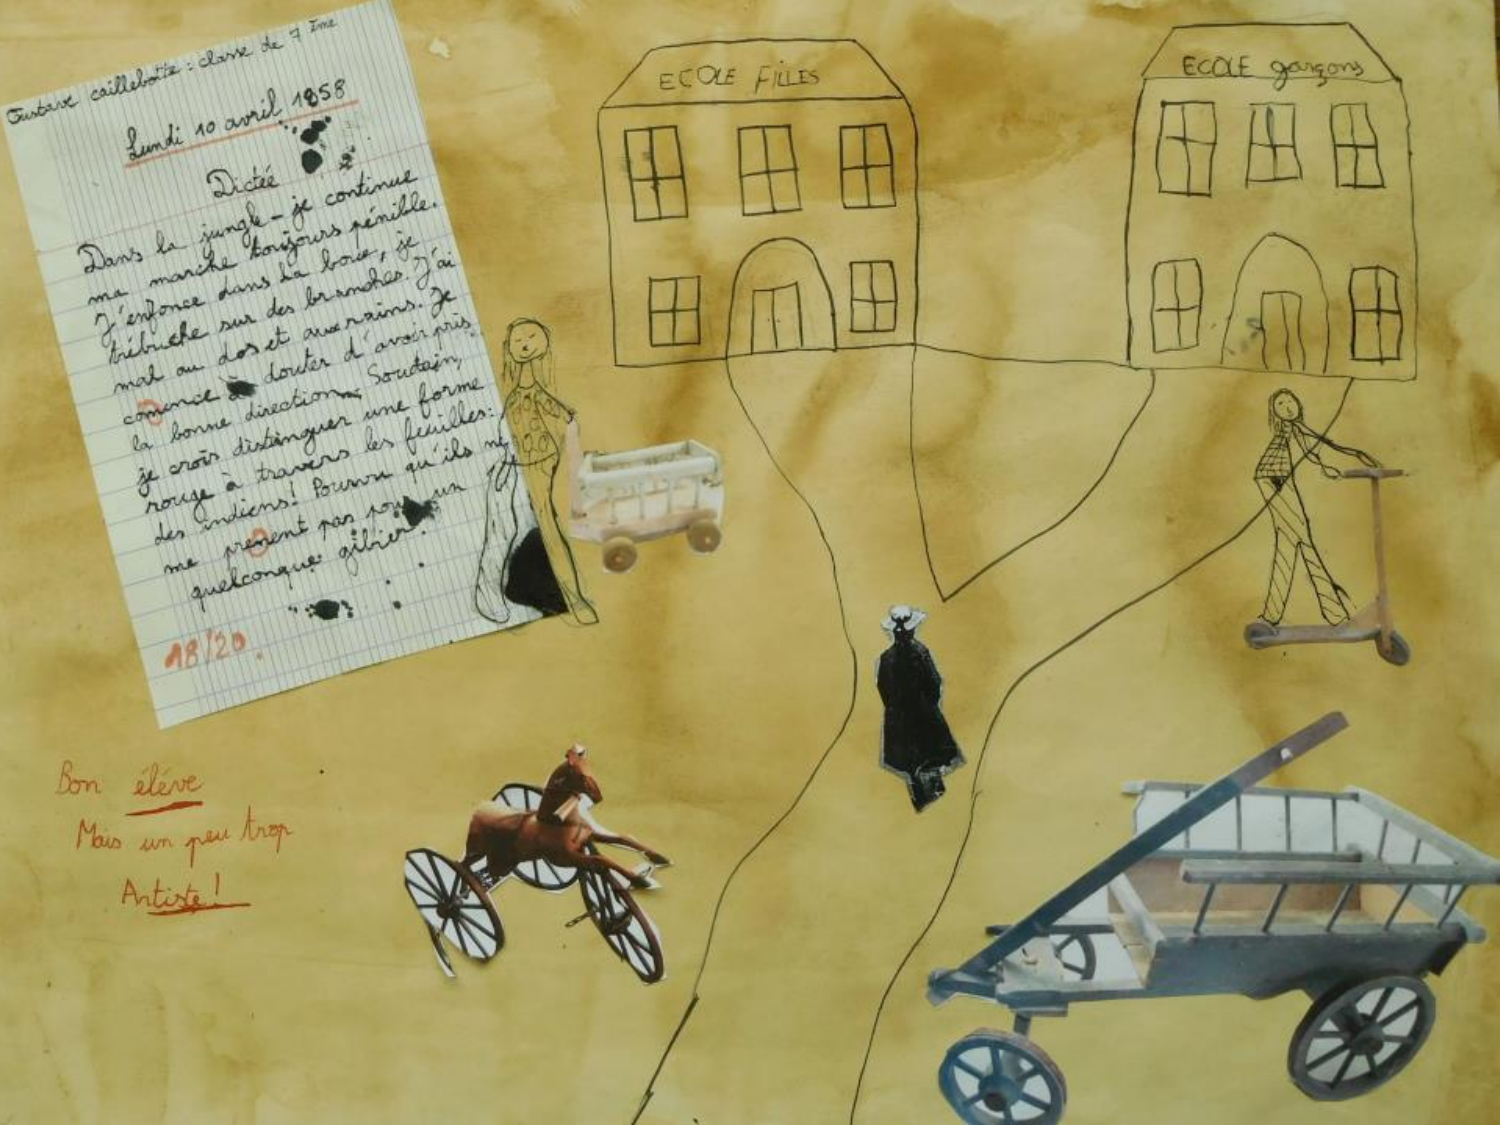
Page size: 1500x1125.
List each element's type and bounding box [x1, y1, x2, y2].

list [0, 0, 1500, 1125]
